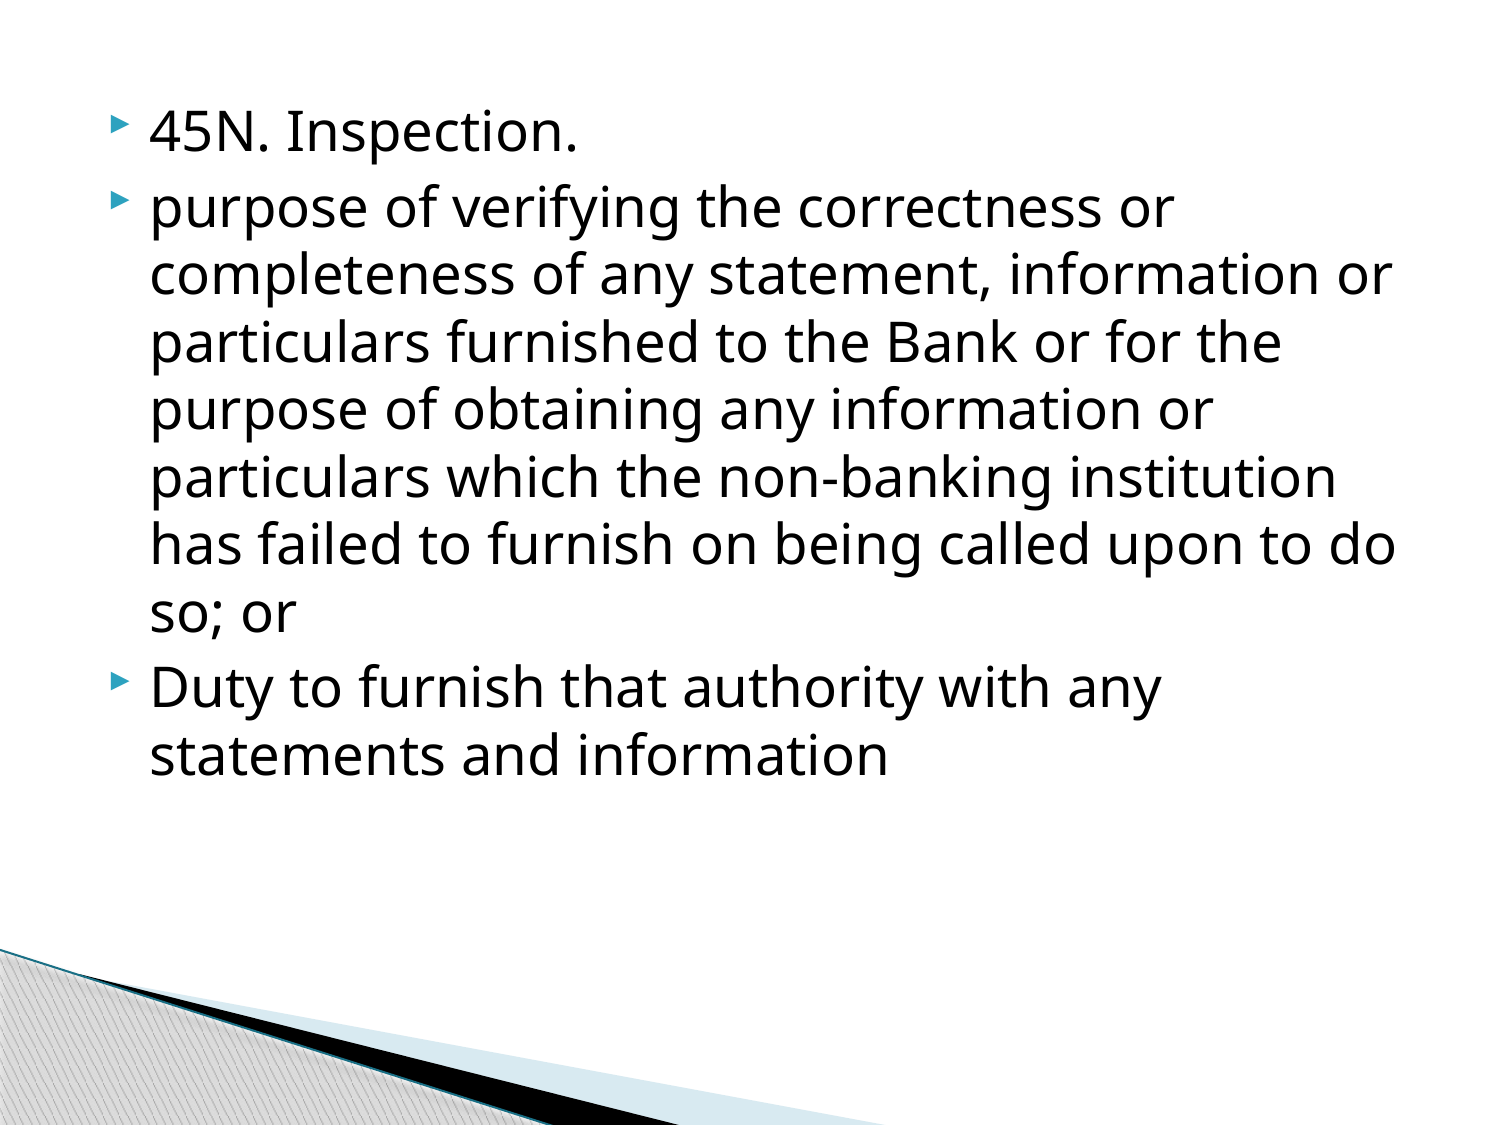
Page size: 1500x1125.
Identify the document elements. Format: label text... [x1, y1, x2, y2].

list 45N. Inspection. purpose of verifying the correctness or completeness of any statement, information or particulars furnished to the Bank or for the purpose of obtaining any information or particulars which the non-banking institution has failed to furnish on being called upon to do so; or Duty to furnish that authority with any statements and information [75, 87, 1425, 963]
